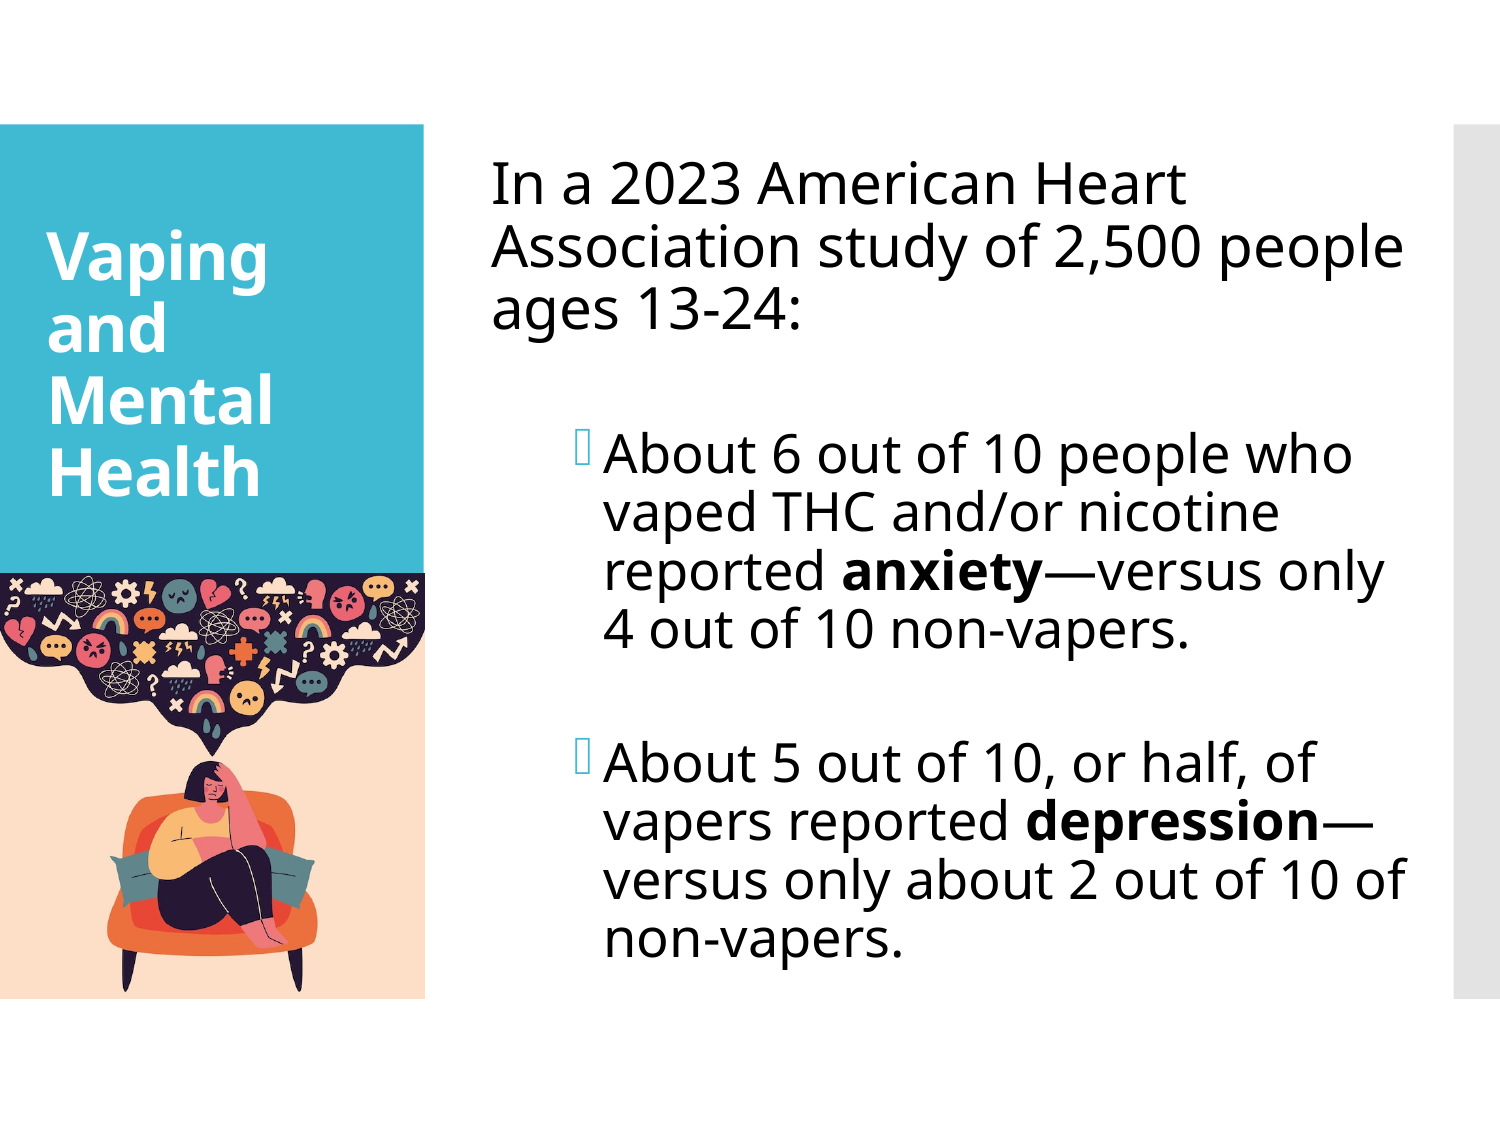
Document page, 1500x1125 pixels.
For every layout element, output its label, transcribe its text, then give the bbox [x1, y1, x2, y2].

title Vaping and Mental Health [31, 181, 394, 573]
list In a 2023 American Heart Association study of 2,500 people ages 13-24: About 6 out of 10 people who vaped THC and/or nicotine reported anxiety—versus only 4 out of 10 non-vapers. About 5 out of 10, or half, of vapers reported depression—versus only about 2 out of 10 of non-vapers. [476, 141, 1423, 982]
picture [0, 573, 425, 1000]
